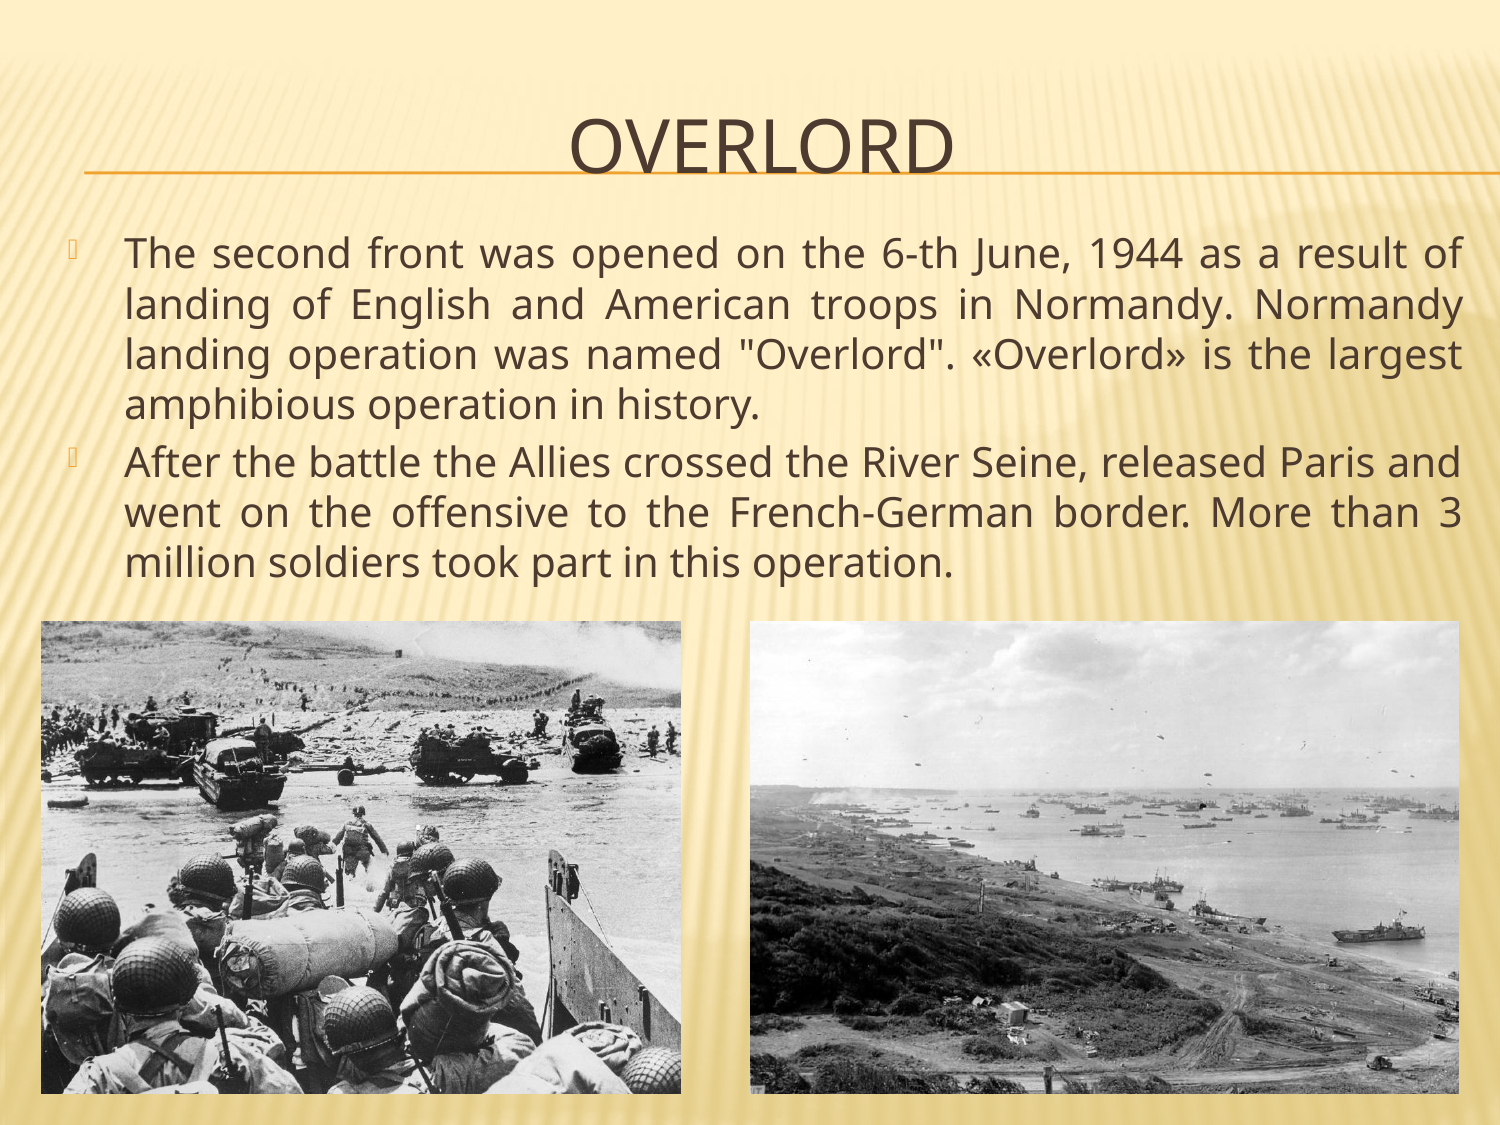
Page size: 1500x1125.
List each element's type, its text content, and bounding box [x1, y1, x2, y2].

title overlord [50, 75, 1475, 213]
picture [40, 621, 681, 1095]
picture [749, 621, 1459, 1095]
list The second front was opened on the 6-th June, 1944 as a result of landing of English and American troops in Normandy. Normandy landing operation was named "Overlord". «Overlord» is the largest amphibious operation in history. After the battle the Allies crossed the River Seine, released Paris and went on the offensive to the French-German border. More than 3 million soldiers took part in this operation. [53, 219, 1479, 963]
